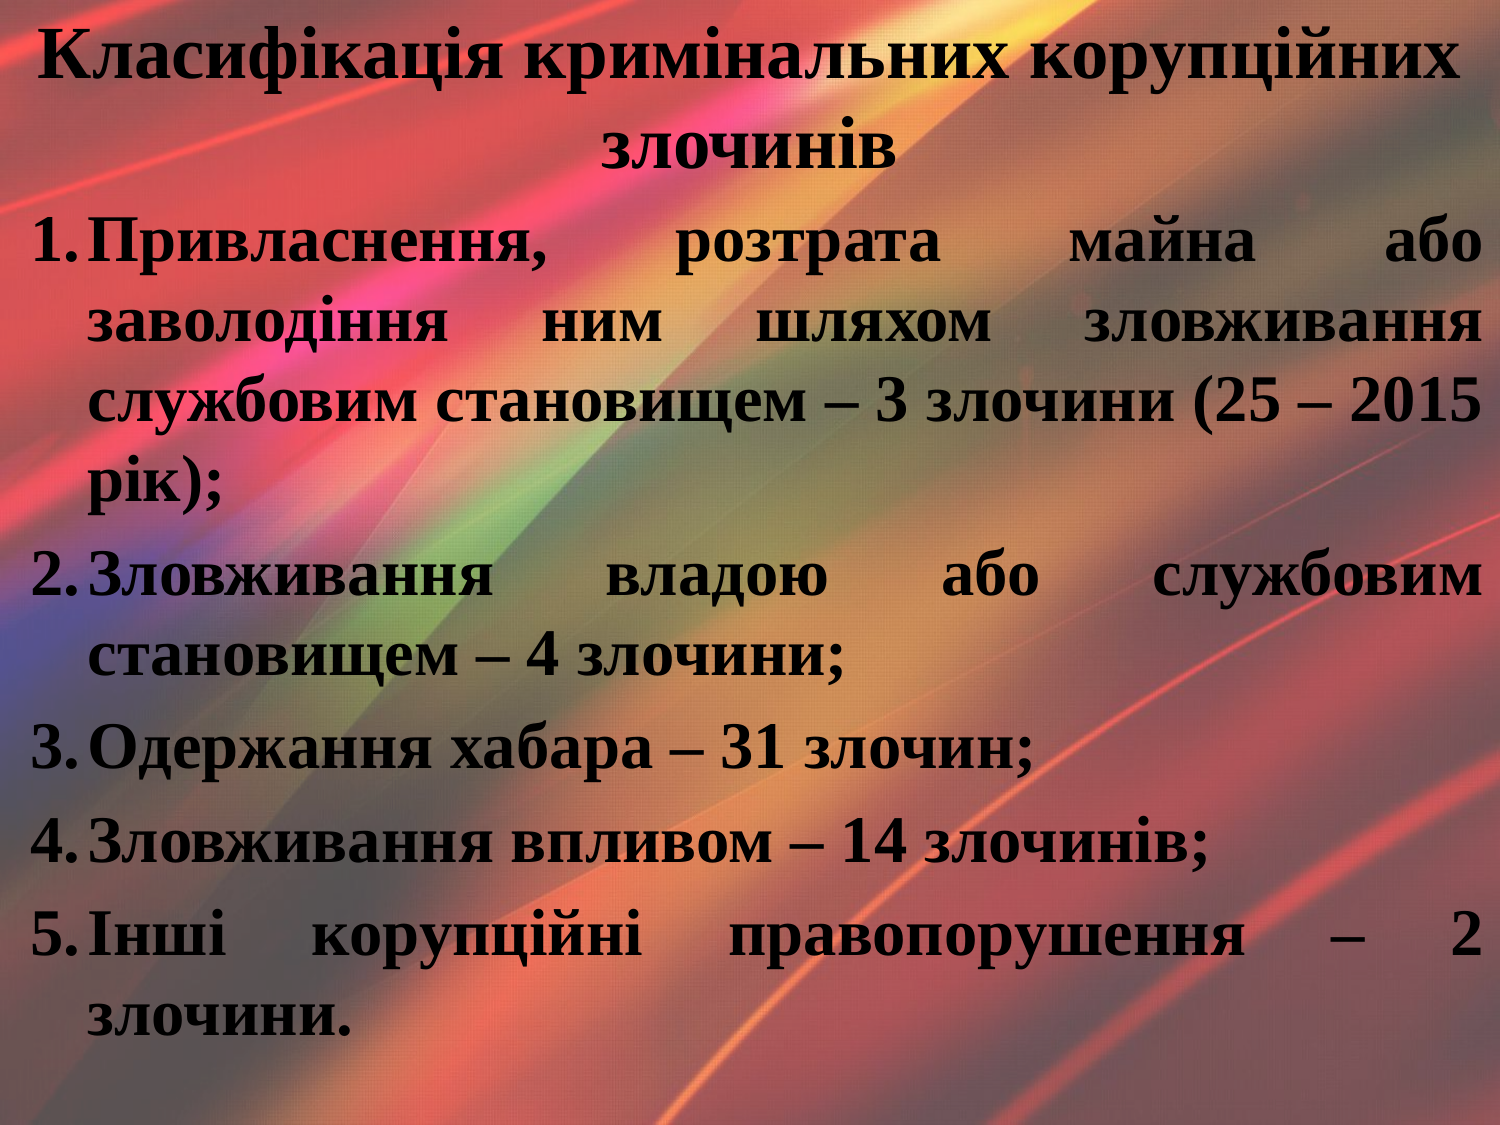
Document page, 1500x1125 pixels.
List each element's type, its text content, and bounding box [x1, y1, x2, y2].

list Привласнення, розтрата майна або заволодіння ним шляхом зловживання службовим становищем – 3 злочини (25 – 2015 рік); Зловживання владою або службовим становищем – 4 злочини; Одержання хабара – 31 злочин; Зловживання впливом – 14 злочинів; Інші корупційні правопорушення – 2 злочини. [0, 187, 1500, 1125]
title Класифікація кримінальних корупційних злочинів [0, 0, 1500, 187]
